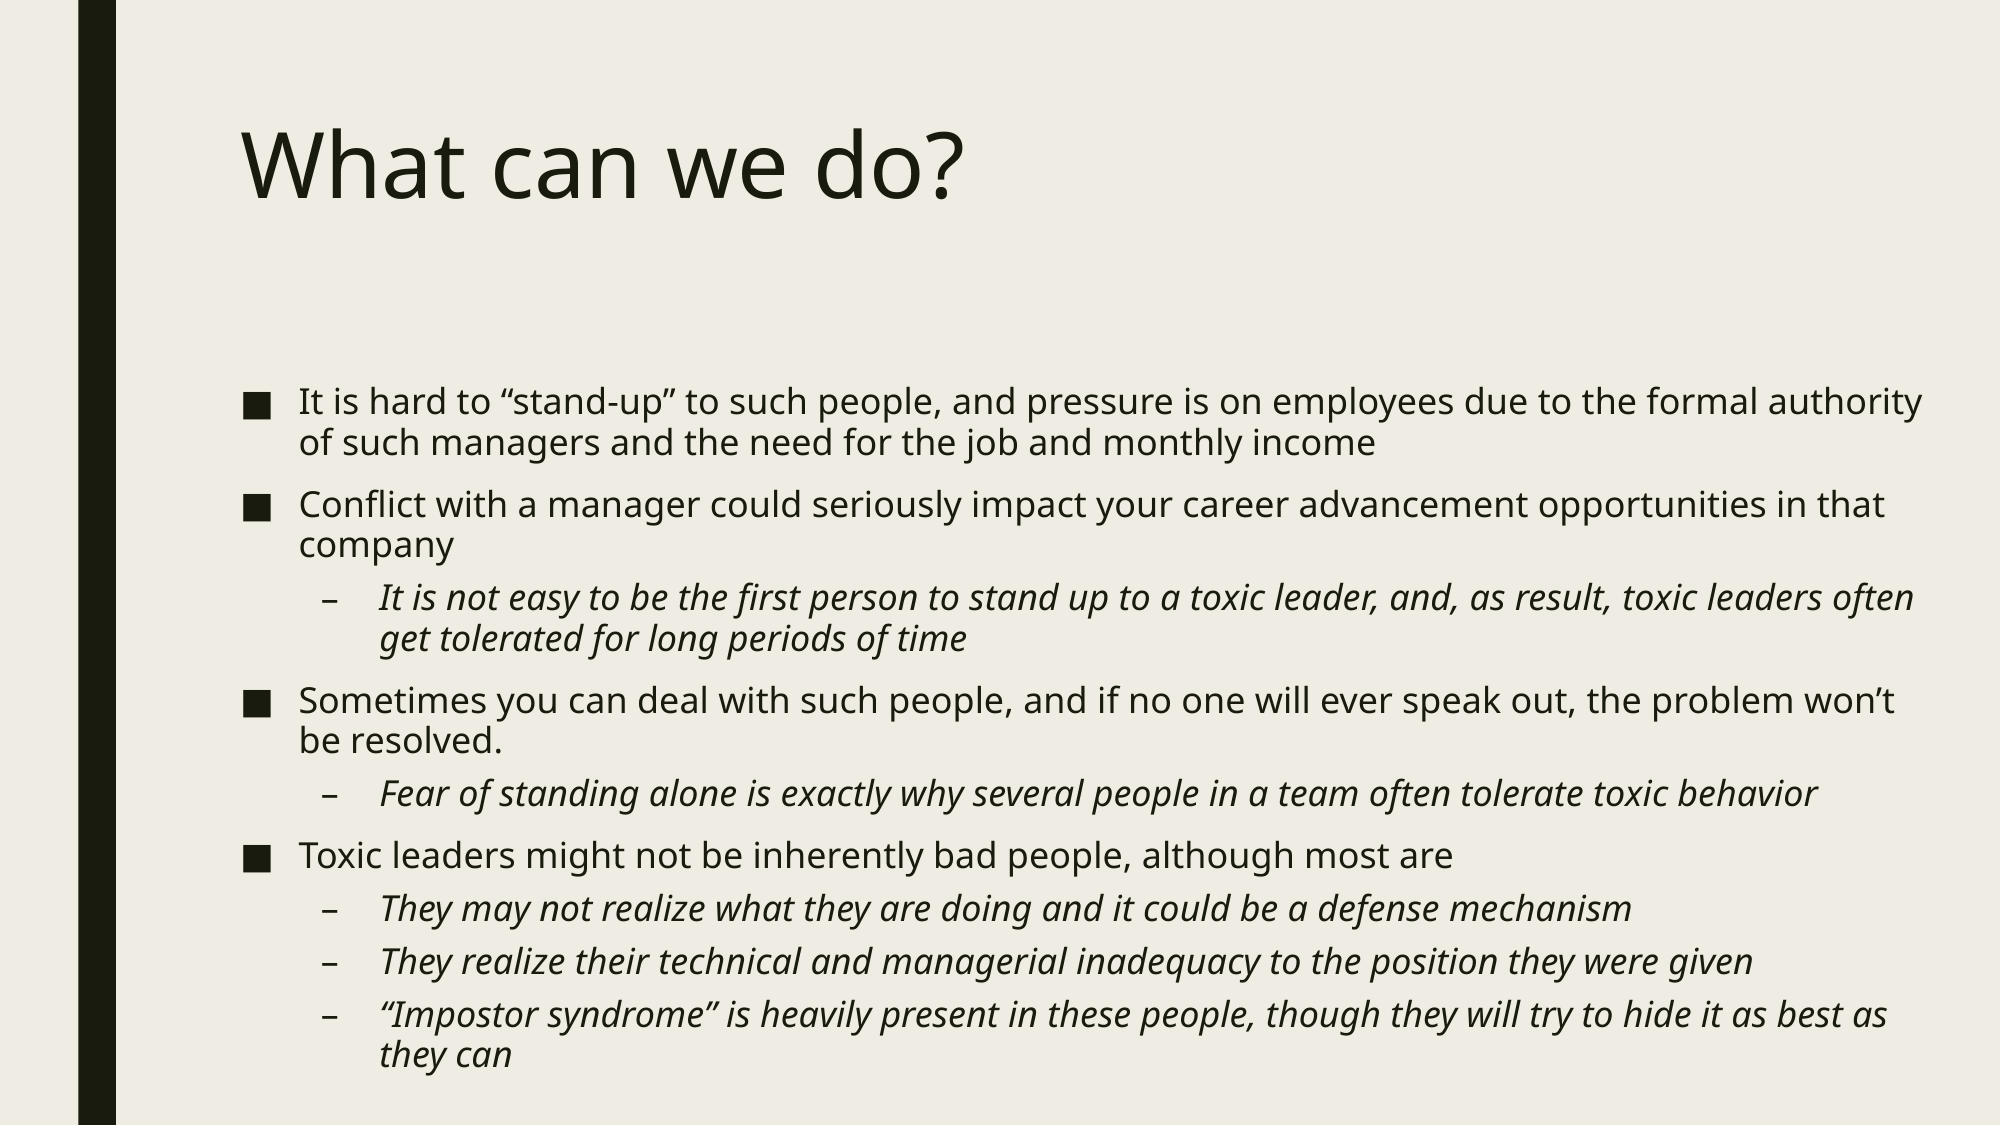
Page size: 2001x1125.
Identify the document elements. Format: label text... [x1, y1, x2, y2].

title What can we do? [225, 112, 1800, 357]
list It is hard to “stand-up” to such people, and pressure is on employees due to the formal authority of such managers and the need for the job and monthly income Conflict with a manager could seriously impact your career advancement opportunities in that company It is not easy to be the first person to stand up to a toxic leader, and, as result, toxic leaders often get tolerated for long periods of time Sometimes you can deal with such people, and if no one will ever speak out, the problem won’t be resolved. Fear of standing alone is exactly why several people in a team often tolerate toxic behavior Toxic leaders might not be inherently bad people, although most are They may not realize what they are doing and it could be a defense mechanism They realize their technical and managerial inadequacy to the position they were given “Impostor syndrome” is heavily present in these people, though they will try to hide it as best as they can [225, 375, 1944, 1091]
